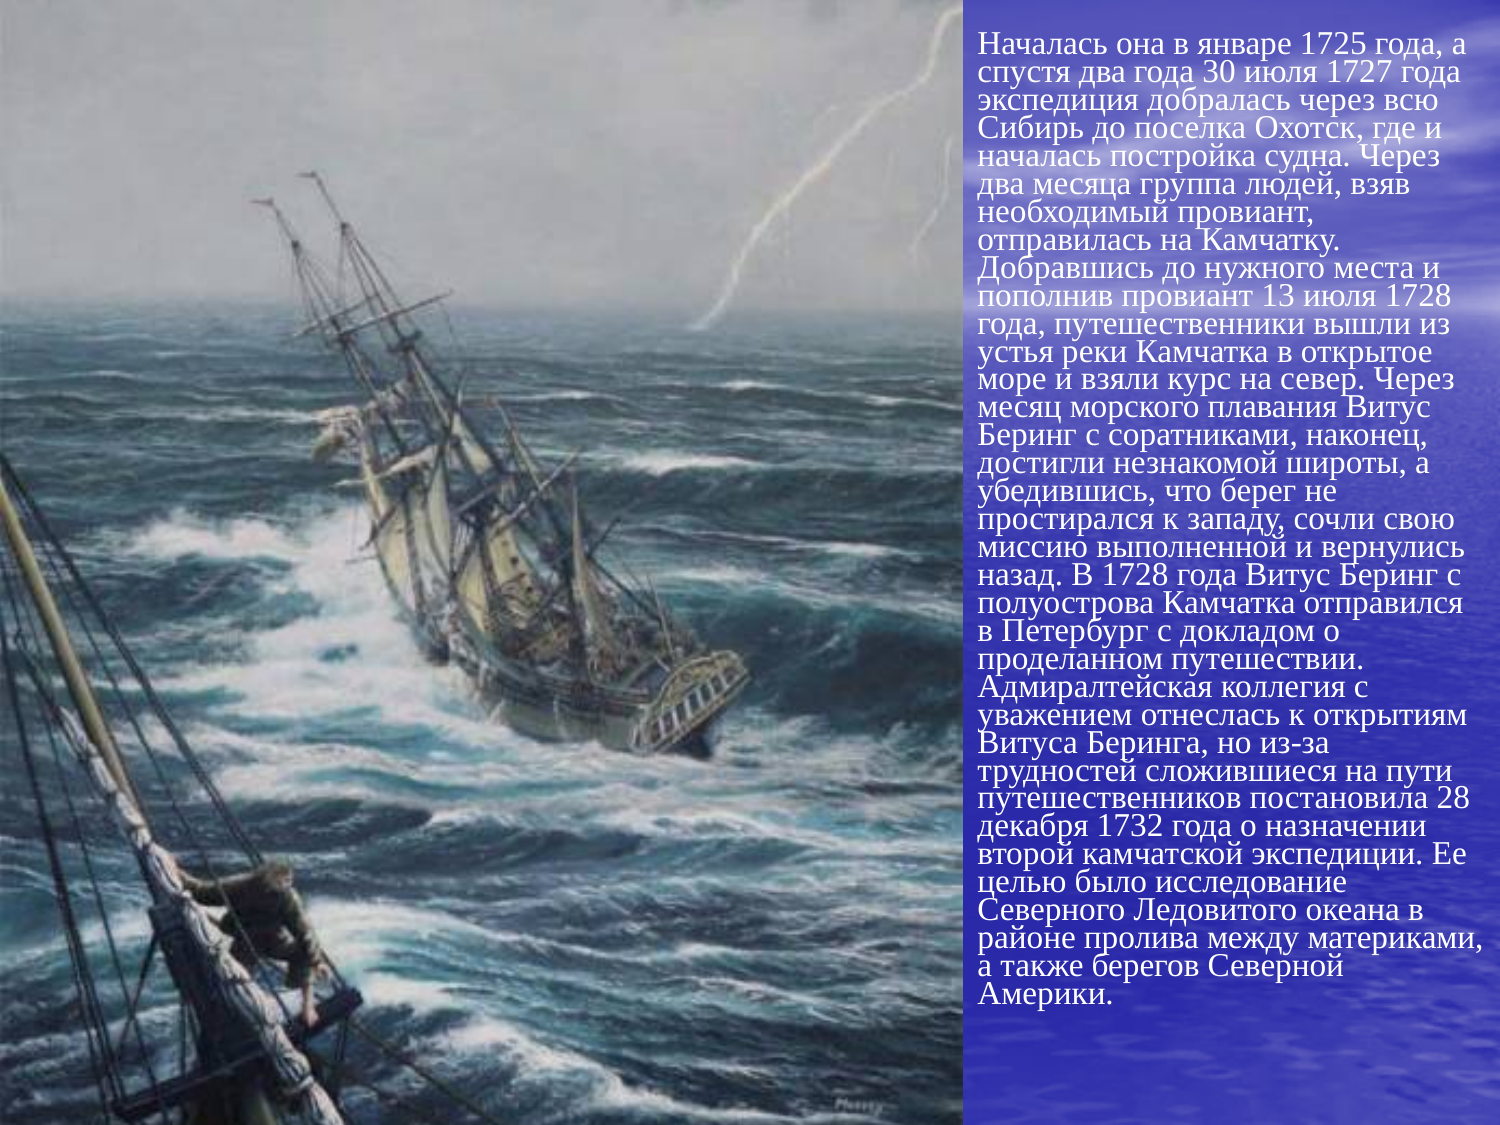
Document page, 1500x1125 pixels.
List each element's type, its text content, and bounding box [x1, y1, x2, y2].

picture [0, 0, 963, 1125]
list Началась она в январе 1725 года, а спустя два года 30 июля 1727 года экспедиция добралась через всю Сибирь до поселка Охотск, где и началась постройка судна. Через два месяца группа людей, взяв необходимый провиант, отправилась на Камчатку. Добравшись до нужного места и пополнив провиант 13 июля 1728 года, путешественники вышли из устья реки Камчатка в открытое море и взяли курс на север. Через месяц морского плавания Витус Беринг с соратниками, наконец, достигли незнакомой широты, а убедившись, что берег не простирался к западу, сочли свою миссию выполненной и вернулись назад. В 1728 года Витус Беринг с полуострова Камчатка отправился в Петербург с докладом о проделанном путешествии. Адмиралтейская коллегия с уважением отнеслась к открытиям Витуса Беринга, но из-за трудностей сложившиеся на пути путешественников постановила 28 декабря 1732 года о назначении второй камчатской экспедиции. Ее целью было исследование Северного Ледовитого океана в районе пролива между материками, а также берегов Северной Америки. [966, 24, 1500, 1125]
